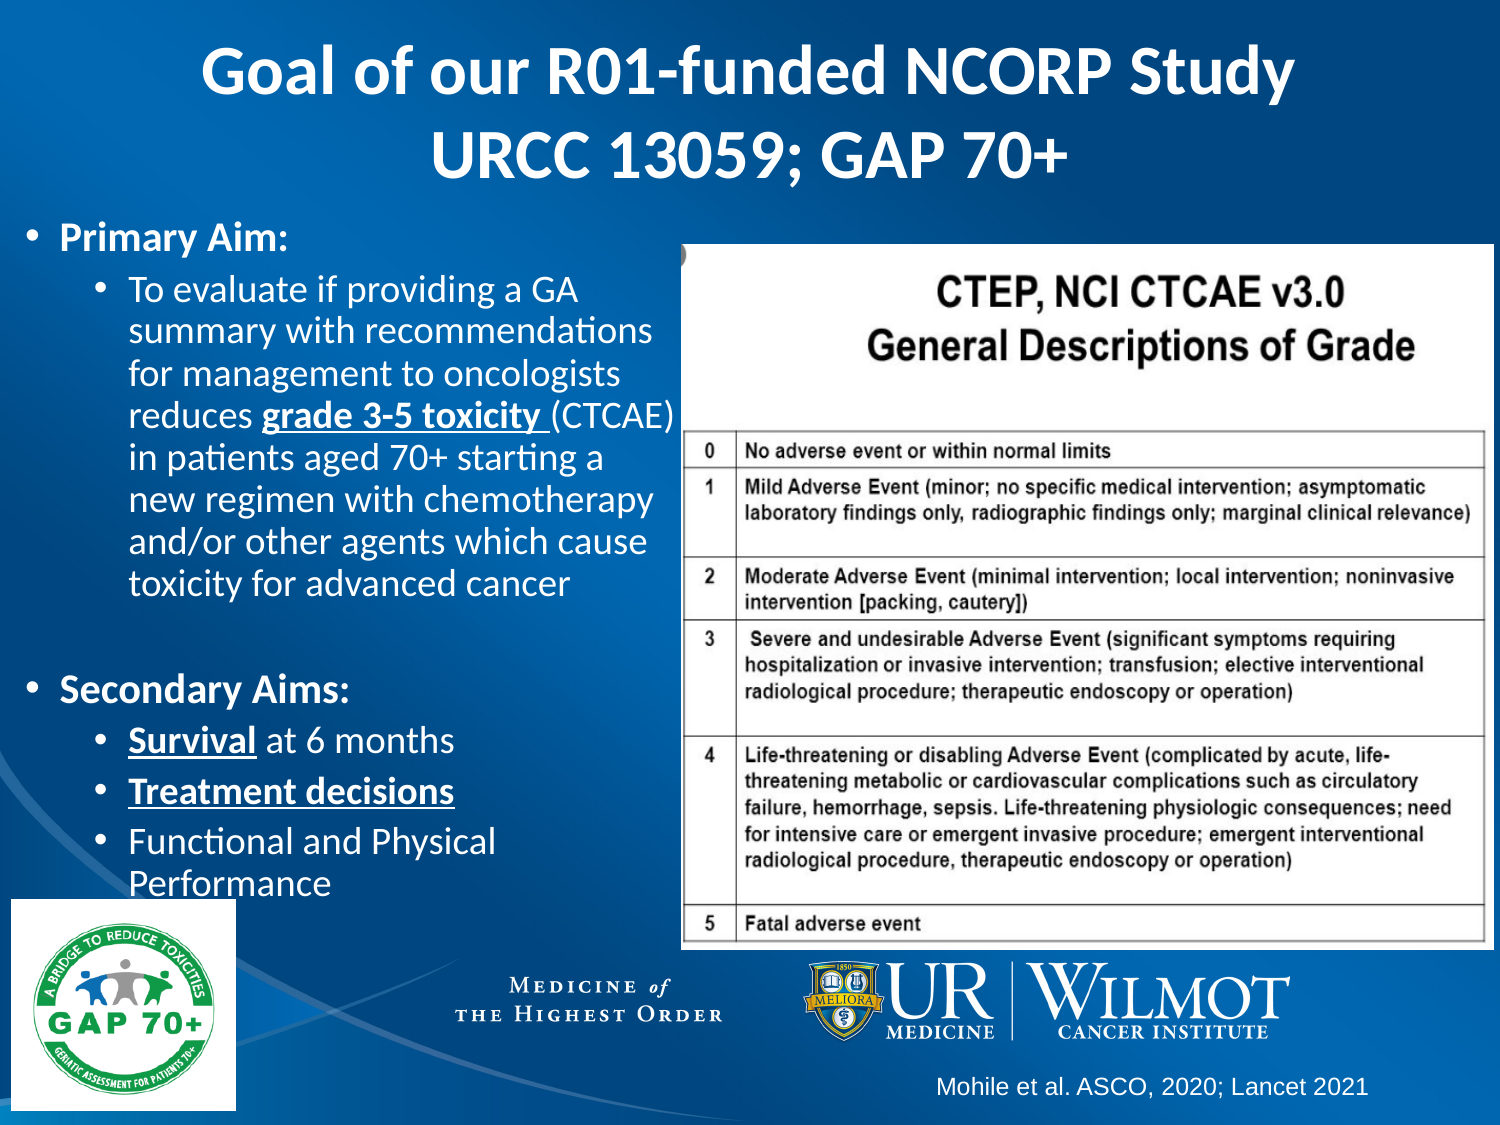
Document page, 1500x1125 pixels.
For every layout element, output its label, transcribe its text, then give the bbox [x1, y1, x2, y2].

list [681, 243, 1494, 950]
text_box Mohile et al. ASCO, 2020; Lancet 2021 [921, 1063, 1500, 1109]
title Goal of our R01-funded NCORP Study URCC 13059; GAP 70+ [75, 14, 1425, 202]
list Primary Aim: To evaluate if providing a GA summary with recommendations for management to oncologists reduces grade 3-5 toxicity (CTCAE) in patients aged 70+ starting a new regimen with chemotherapy and/or other agents which cause toxicity for advanced cancer Secondary Aims: Survival at 6 months Treatment decisions Functional and Physical Performance [0, 207, 693, 950]
picture [0, 0, 1500, 1125]
